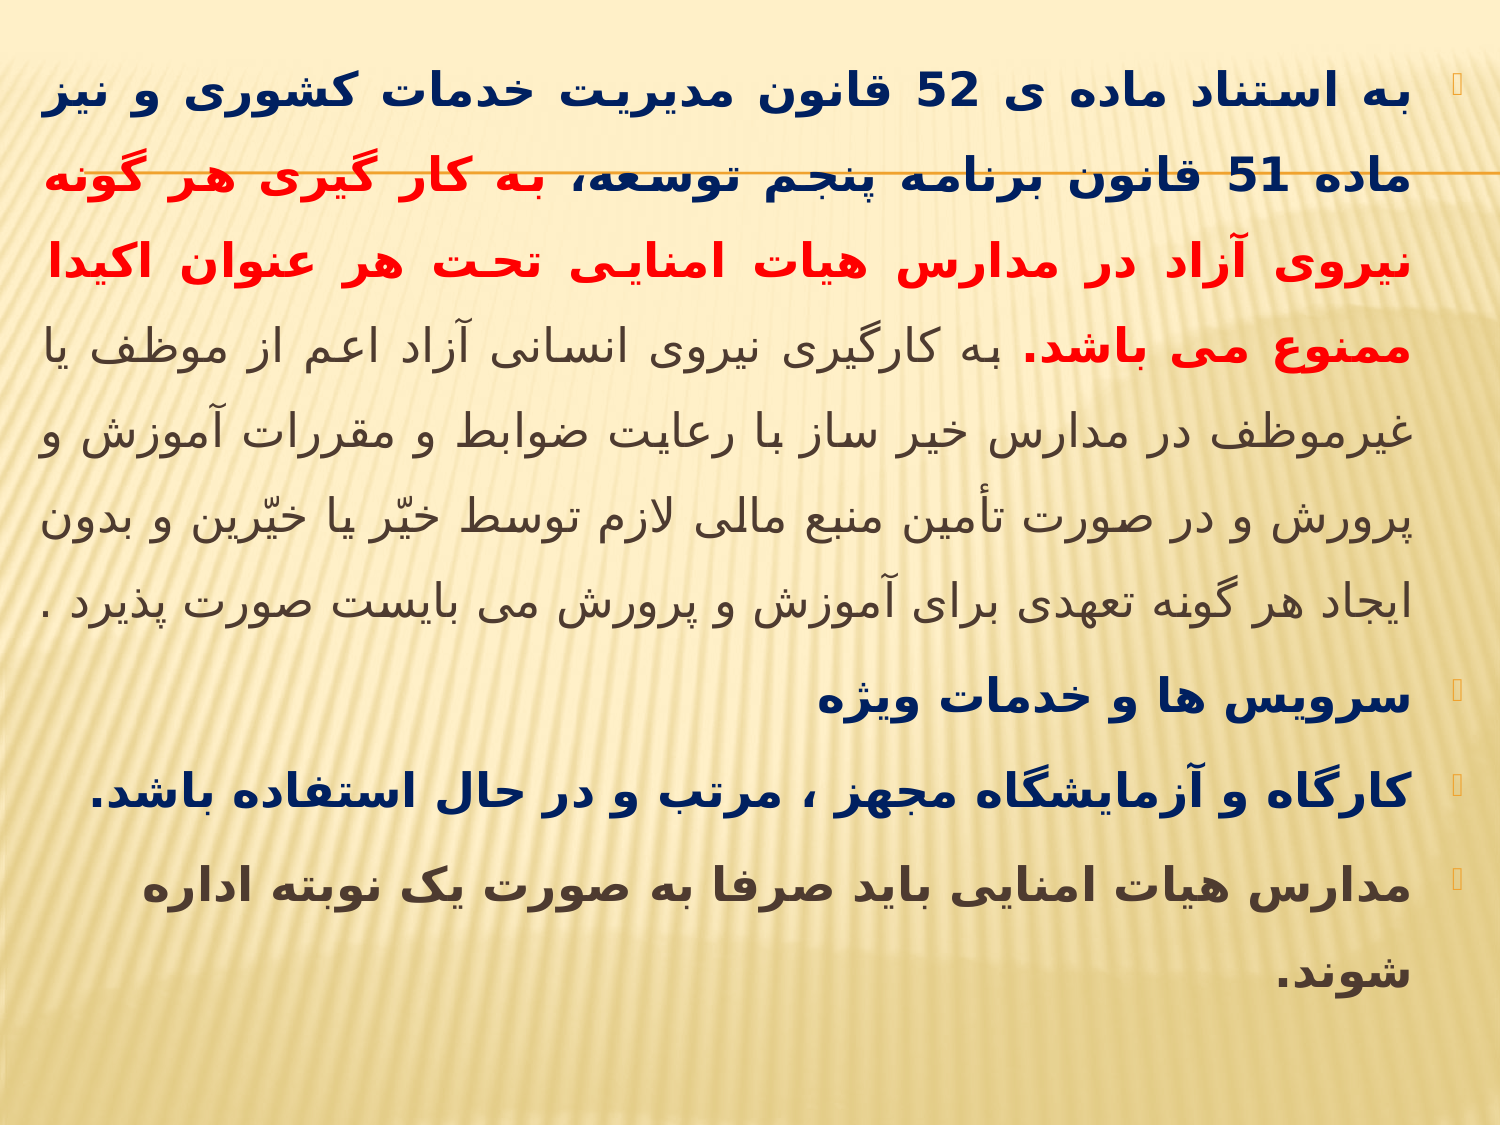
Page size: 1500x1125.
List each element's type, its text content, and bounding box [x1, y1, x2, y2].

list به استناد ماده ی 52 قانون مدیریت خدمات کشوری و نیز ماده 51 قانون برنامه پنجم توسعه، به کار گیری هر گونه نیروی آزاد در مدارس هیات امنایی تحت هر عنوان اکیدا ممنوع می باشد. به کارگیری نیروی انسانی آزاد اعم از موظف یا غیرموظف در مدارس خیر ساز با رعایت ضوابط و مقررات آموزش و پرورش و در صورت تأمین منبع مالی لازم توسط خیّر یا خیّرین و بدون ایجاد هر گونه تعهدی برای آموزش و پرورش می بایست صورت پذیرد . سرویس ها و خدمات ویژه کارگاه و آزمایشگاه مجهز ، مرتب و در حال استفاده باشد. مدارس هیات امنایی باید صرفا به صورت یک نوبته اداره شوند. [23, 23, 1475, 1102]
